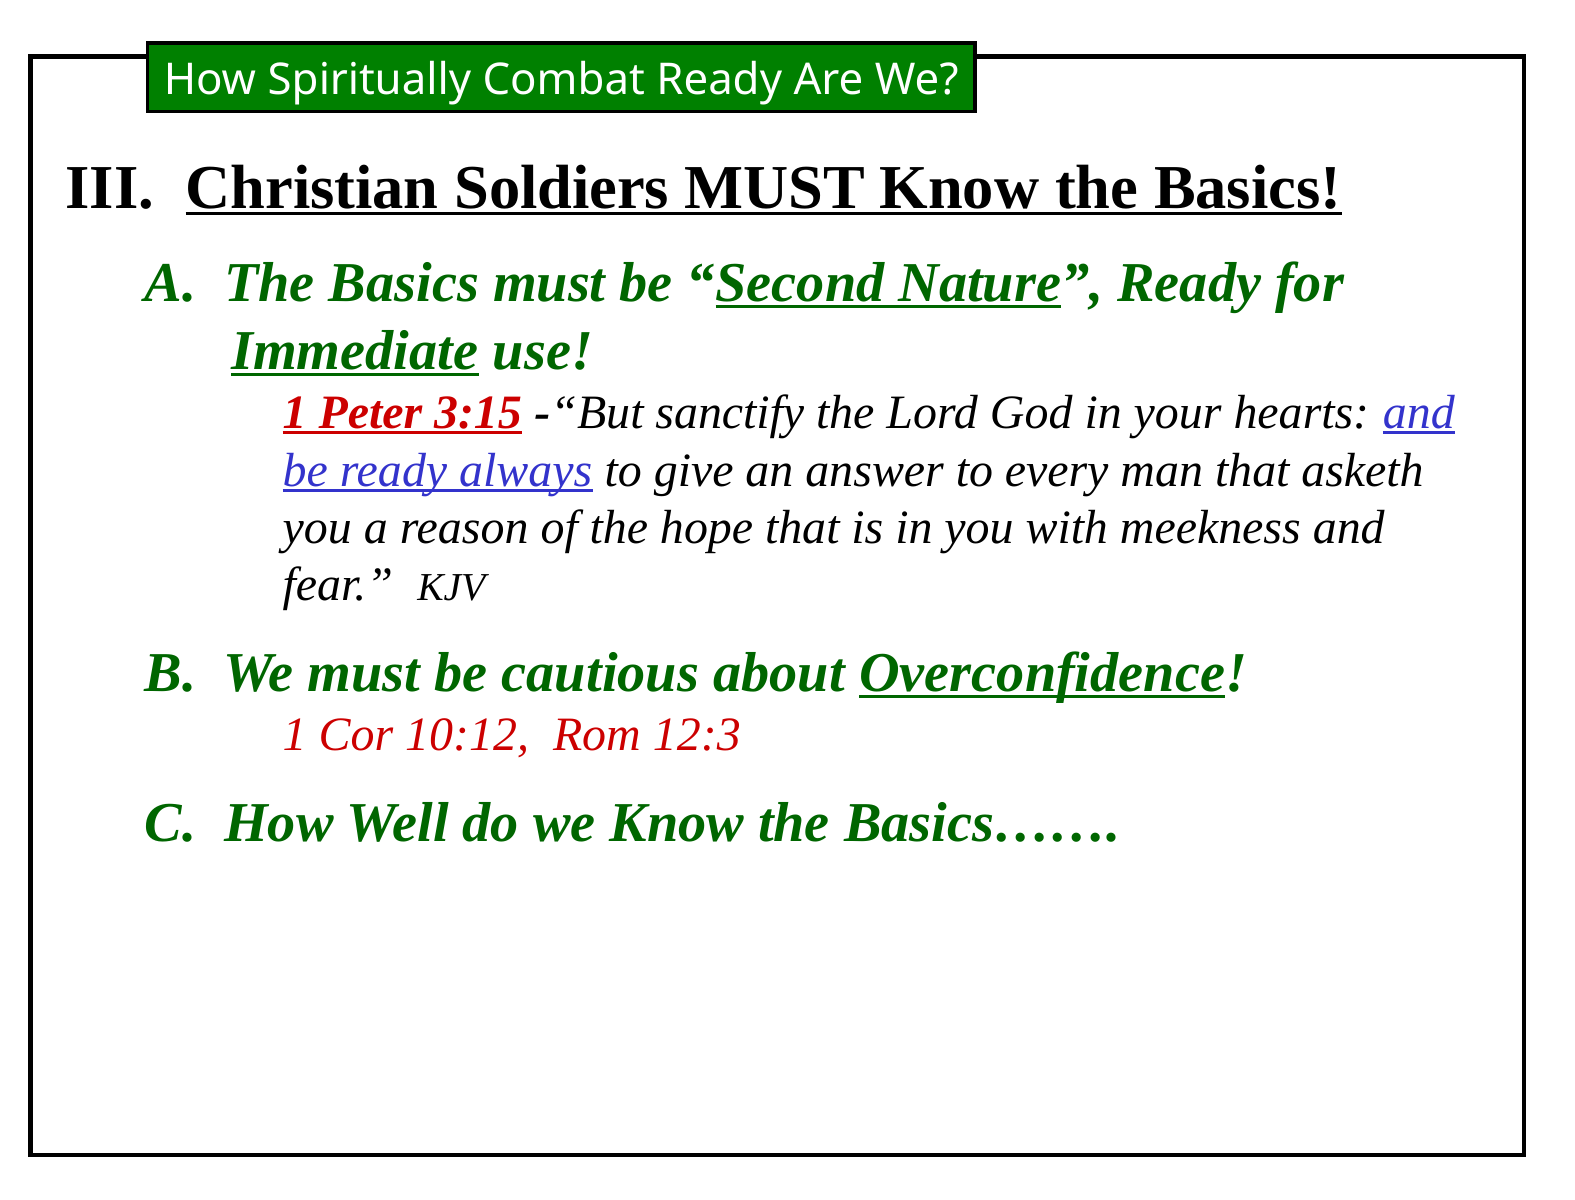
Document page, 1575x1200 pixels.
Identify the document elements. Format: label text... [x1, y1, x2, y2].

text_box III. Christian Soldiers MUST Know the Basics! A. The Basics must be “Second Nature”, Ready for Immediate use! 1 Peter 3:15 -“But sanctify the Lord God in your hearts: and be ready always to give an answer to every man that asketh you a reason of the hope that is in you with meekness and fear.” KJV B. We must be cautious about Overconfidence! 1 Cor 10:12, Rom 12:3 C. How Well do we Know the Basics……. [49, 137, 1494, 861]
text_box How Spiritually Combat Ready Are We? [147, 42, 976, 112]
text_box [30, 56, 1524, 1155]
